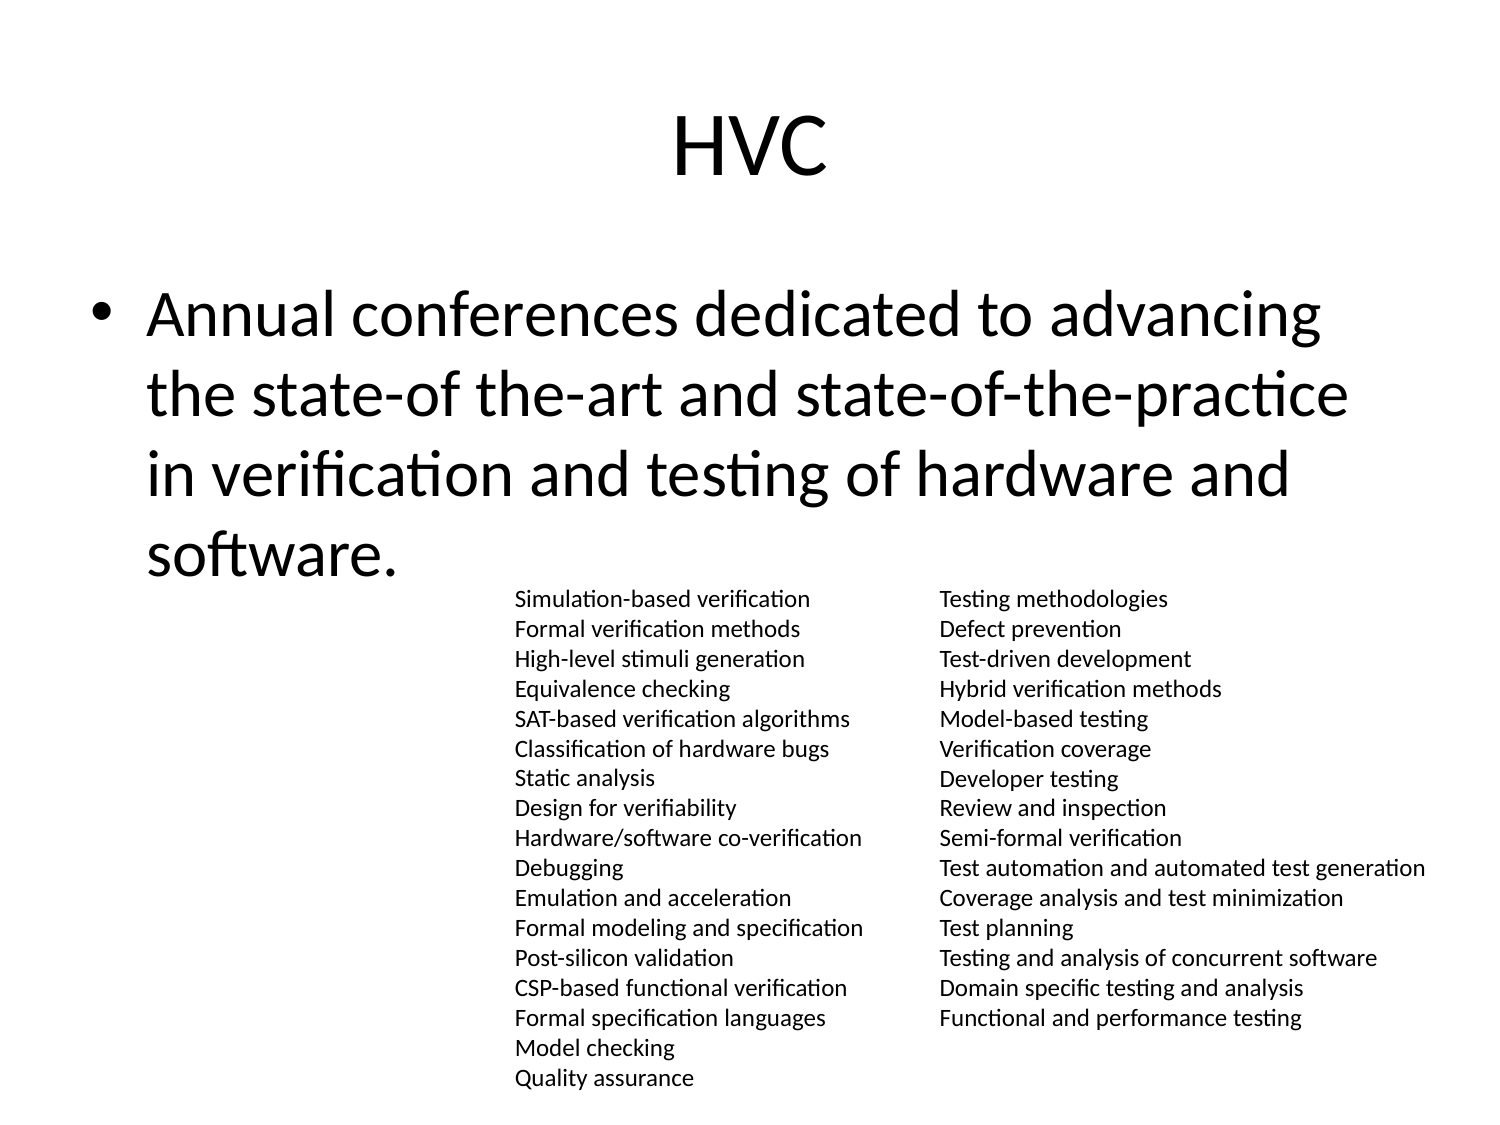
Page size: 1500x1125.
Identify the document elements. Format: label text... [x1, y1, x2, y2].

title HVC [75, 45, 1425, 233]
list Annual conferences dedicated to advancing the state-of the-art and state-of-the-practice in verification and testing of hardware and software. [75, 262, 1425, 1005]
text_box Testing methodologies Defect prevention Test-driven development Hybrid verification methods Model-based testing Verification coverage Developer testing Review and inspection Semi-formal verification Test automation and automated test generation Coverage analysis and test minimization Test planning Testing and analysis of concurrent software Domain specific testing and analysis Functional and performance testing [924, 575, 1500, 1099]
text_box Simulation-based verification Formal verification methods High-level stimuli generation Equivalence checking SAT-based verification algorithms Classification of hardware bugs Static analysis Design for verifiability Hardware/software co-verification Debugging Emulation and acceleration Formal modeling and specification Post-silicon validation CSP-based functional verification Formal specification languages Model checking Quality assurance [500, 574, 1138, 1125]
